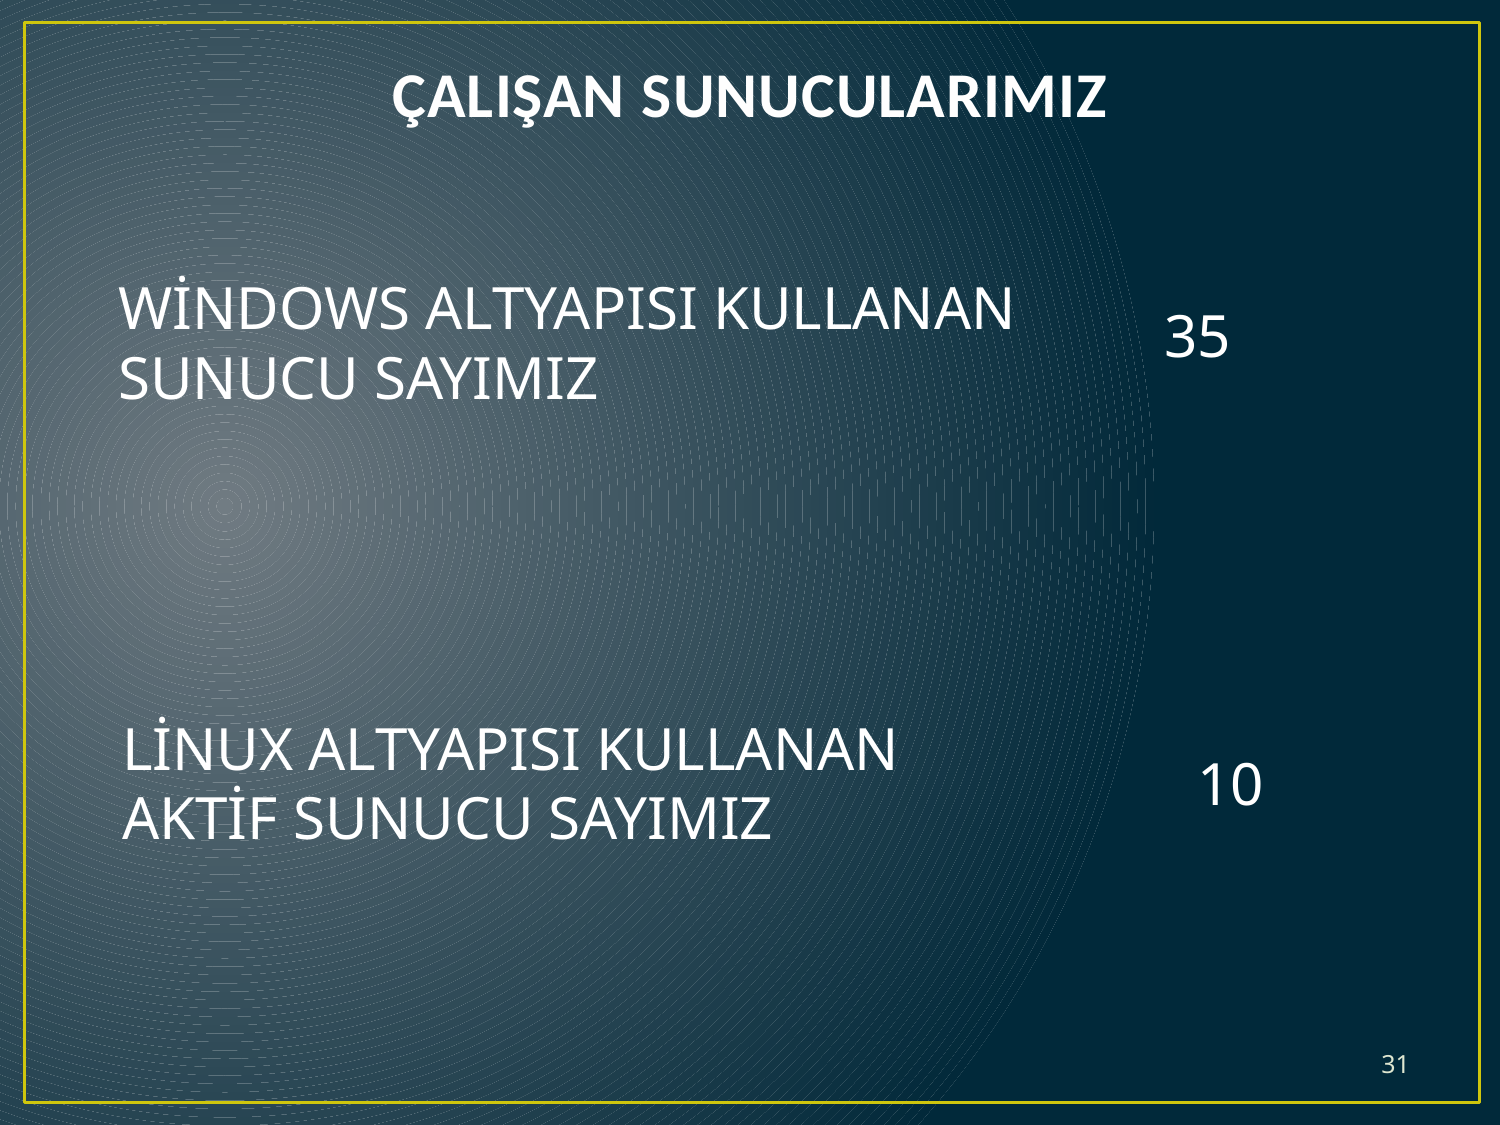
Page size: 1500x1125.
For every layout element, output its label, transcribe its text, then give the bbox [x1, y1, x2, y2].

title ÇALIŞAN SUNUCULARIMIZ [75, 45, 1425, 138]
text_box 35 [1149, 292, 1246, 377]
slide_number 31 [1074, 1035, 1425, 1096]
text_box 10 [1182, 739, 1279, 825]
text_box WİNDOWS ALTYAPISI KULLANAN SUNUCU SAYIMIZ [103, 264, 1061, 419]
text_box LİNUX ALTYAPISI KULLANAN AKTİF SUNUCU SAYIMIZ [107, 704, 1065, 859]
